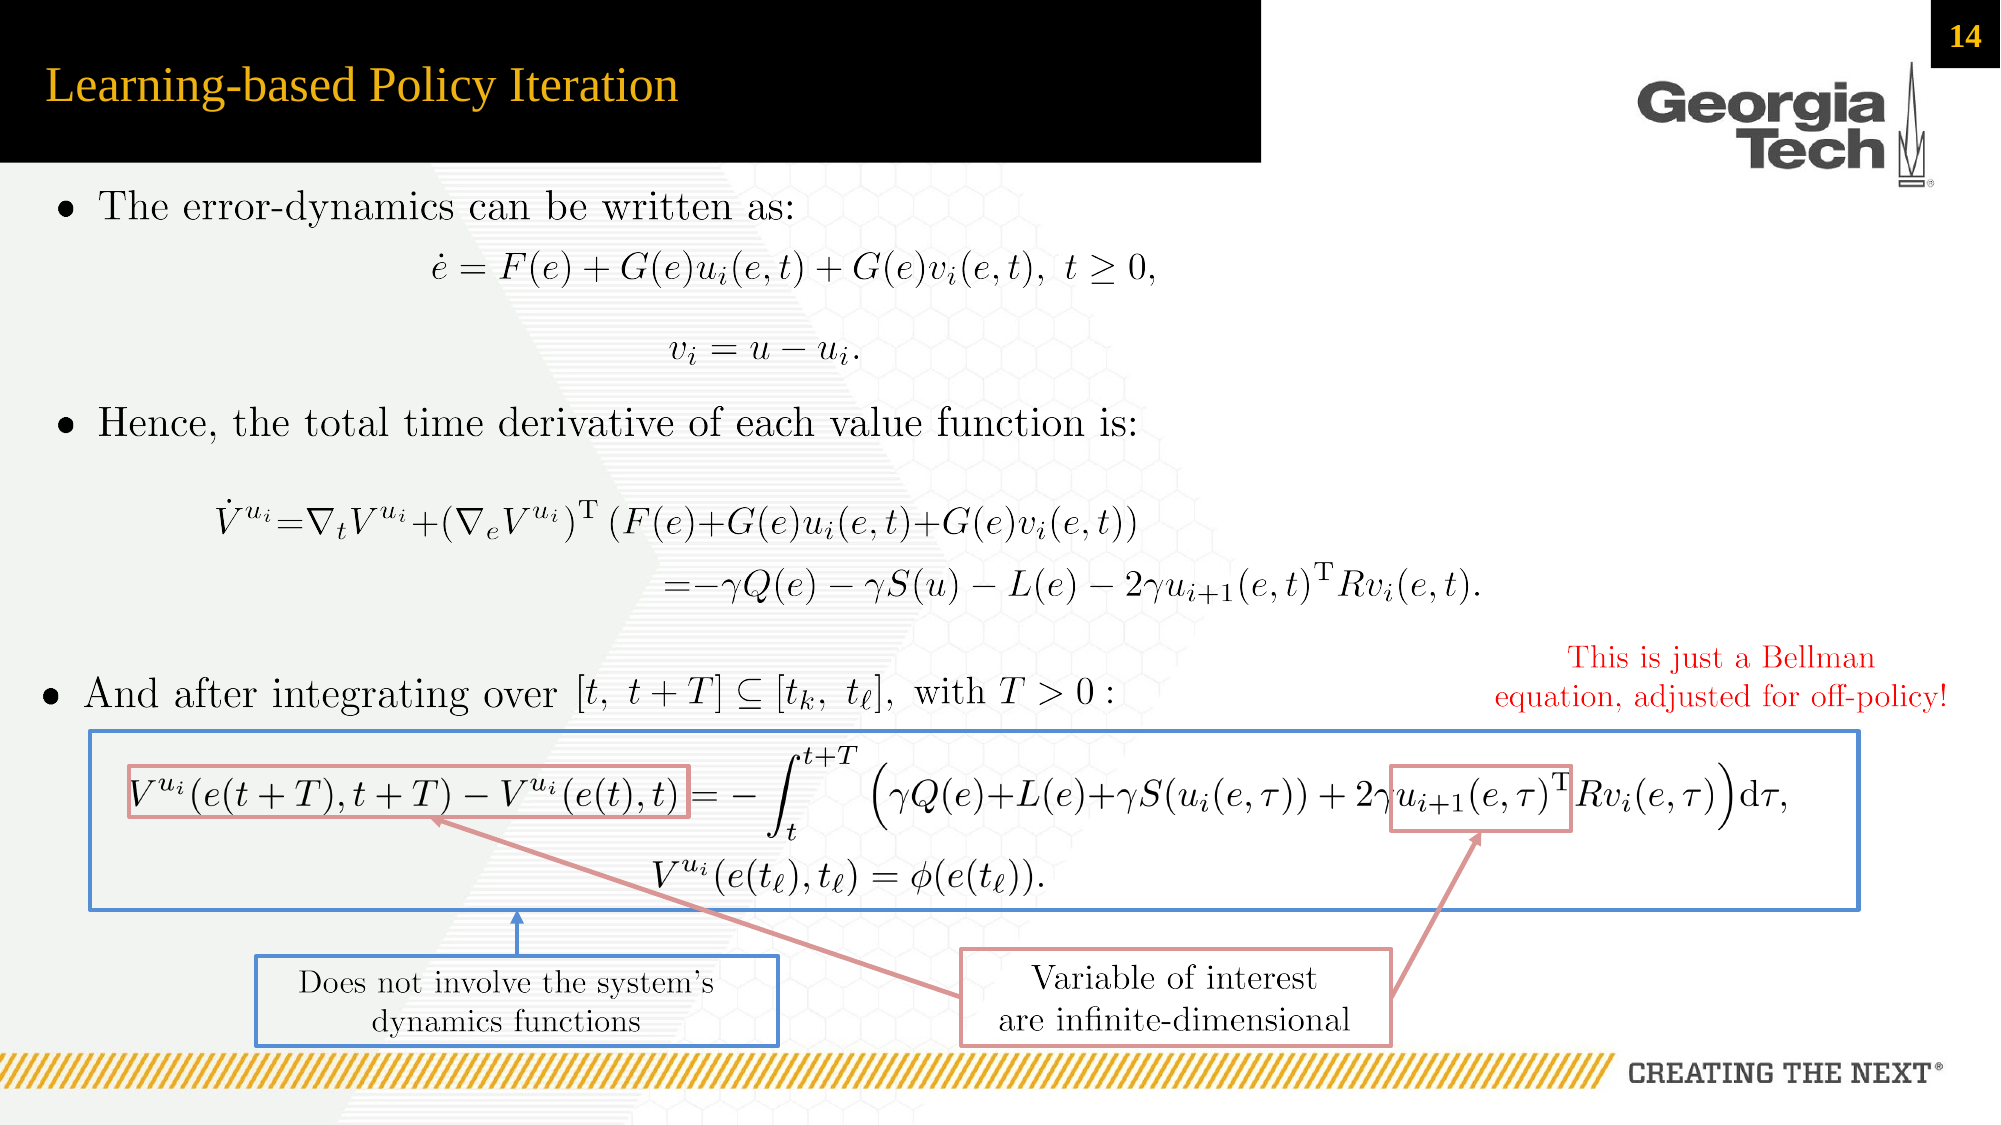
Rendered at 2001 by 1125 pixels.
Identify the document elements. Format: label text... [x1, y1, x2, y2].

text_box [1391, 830, 1482, 998]
text_box [88, 729, 1861, 912]
text_box [959, 947, 1393, 1048]
picture [0, 0, 2001, 1125]
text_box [428, 816, 962, 998]
title Learning-based Policy Iteration [0, 0, 1262, 163]
text_box [254, 954, 780, 1048]
slide_number 14 [1930, 0, 2000, 69]
